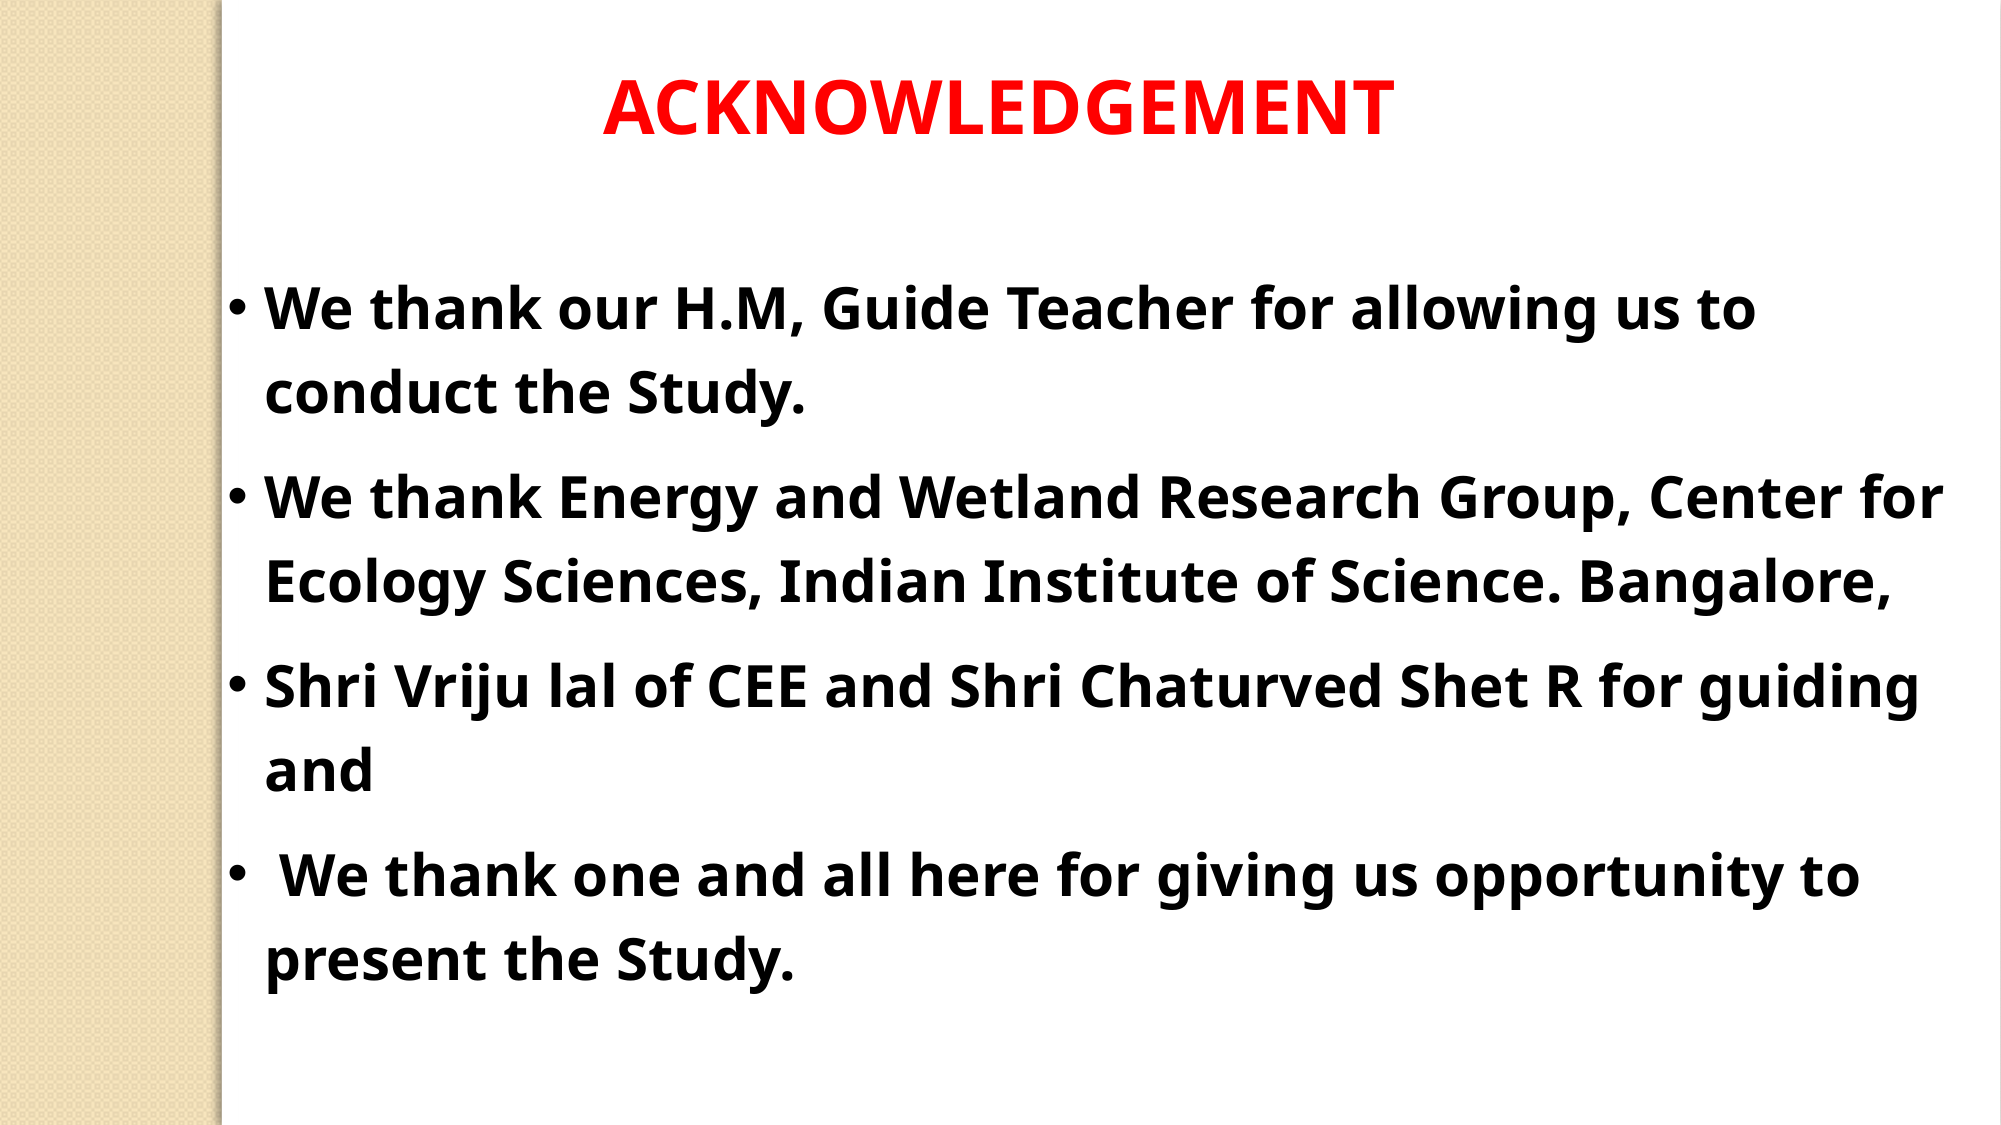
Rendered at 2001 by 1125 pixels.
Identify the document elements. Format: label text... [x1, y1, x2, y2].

text_box ACKNOWLEDGEMENT [144, 62, 1856, 154]
text_box We thank our H.M, Guide Teacher for allowing us to conduct the Study. We thank Energy and Wetland Research Group, Center for Ecology Sciences, Indian Institute of Science. Bangalore, Shri Vriju lal of CEE and Shri Chaturved Shet R for guiding and We thank one and all here for giving us opportunity to present the Study. [212, 249, 2000, 957]
